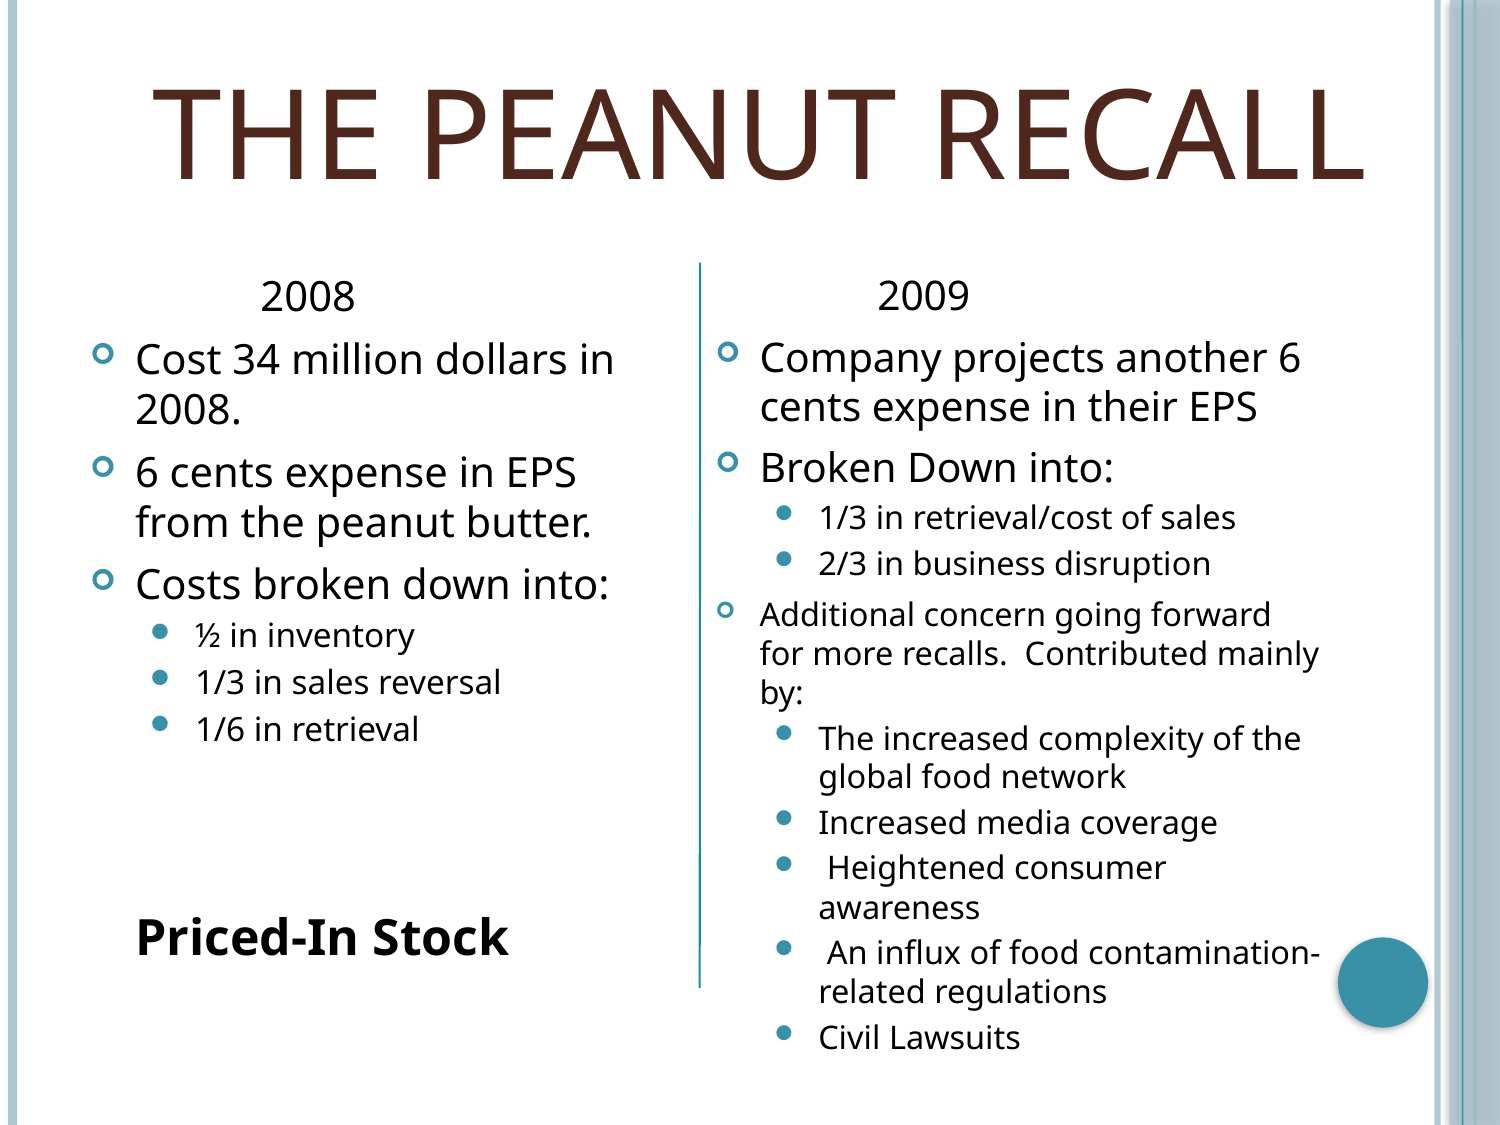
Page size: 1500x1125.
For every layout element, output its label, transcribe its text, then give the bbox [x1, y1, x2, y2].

list 2008 Cost 34 million dollars in 2008. 6 cents expense in EPS from the peanut butter. Costs broken down into: ½ in inventory 1/3 in sales reversal 1/6 in retrieval Priced-In Stock [74, 262, 676, 1013]
list 2009 Company projects another 6 cents expense in their EPS Broken Down into: 1/3 in retrieval/cost of sales 2/3 in business disruption Additional concern going forward for more recalls. Contributed mainly by: The increased complexity of the global food network Increased media coverage Heightened consumer awareness An influx of food contamination-related regulations Civil Lawsuits [700, 262, 1338, 1101]
title The Peanut Recall [137, 24, 1413, 213]
